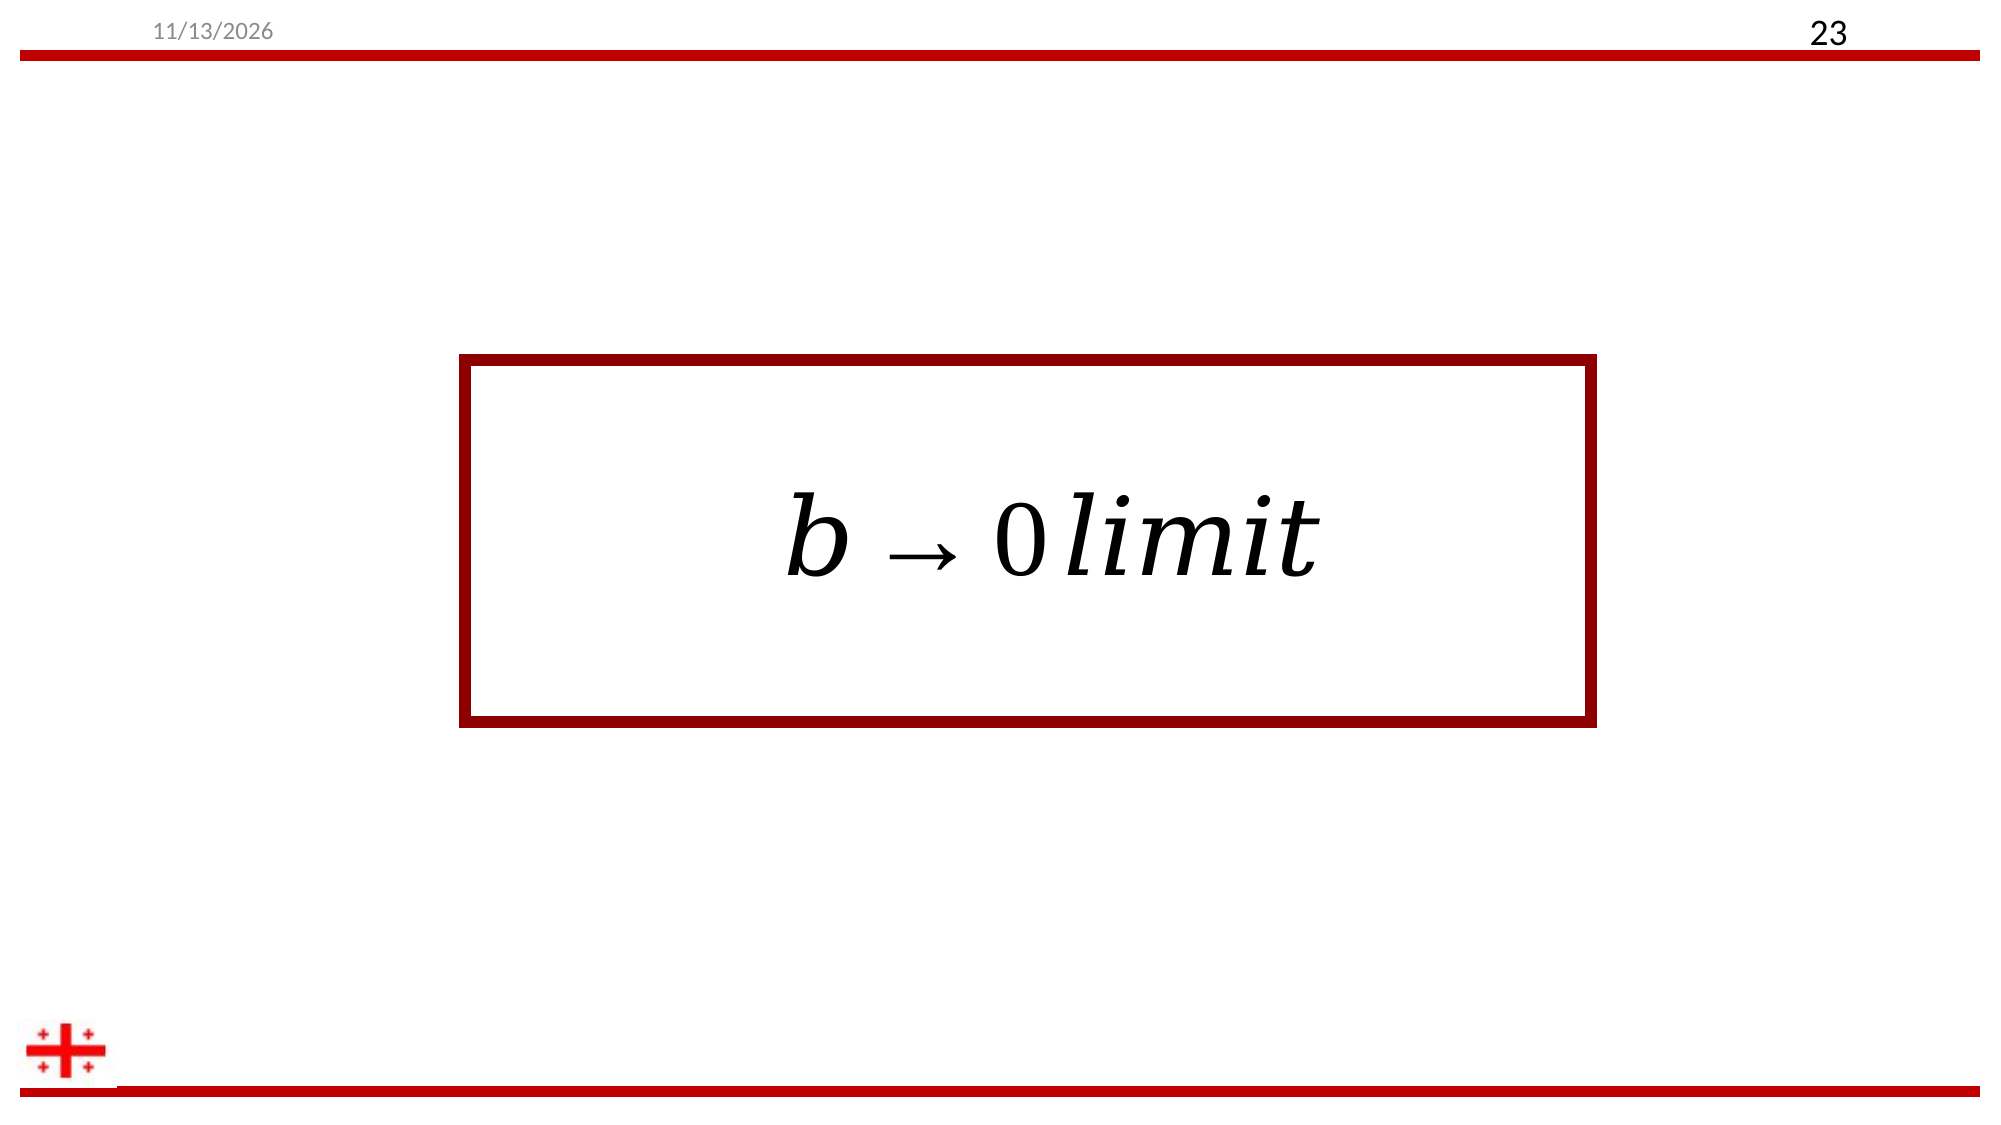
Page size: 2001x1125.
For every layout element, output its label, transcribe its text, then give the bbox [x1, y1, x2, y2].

slide_number 23 [1412, 0, 1863, 60]
picture [17, 1019, 117, 1088]
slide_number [137, 0, 588, 60]
